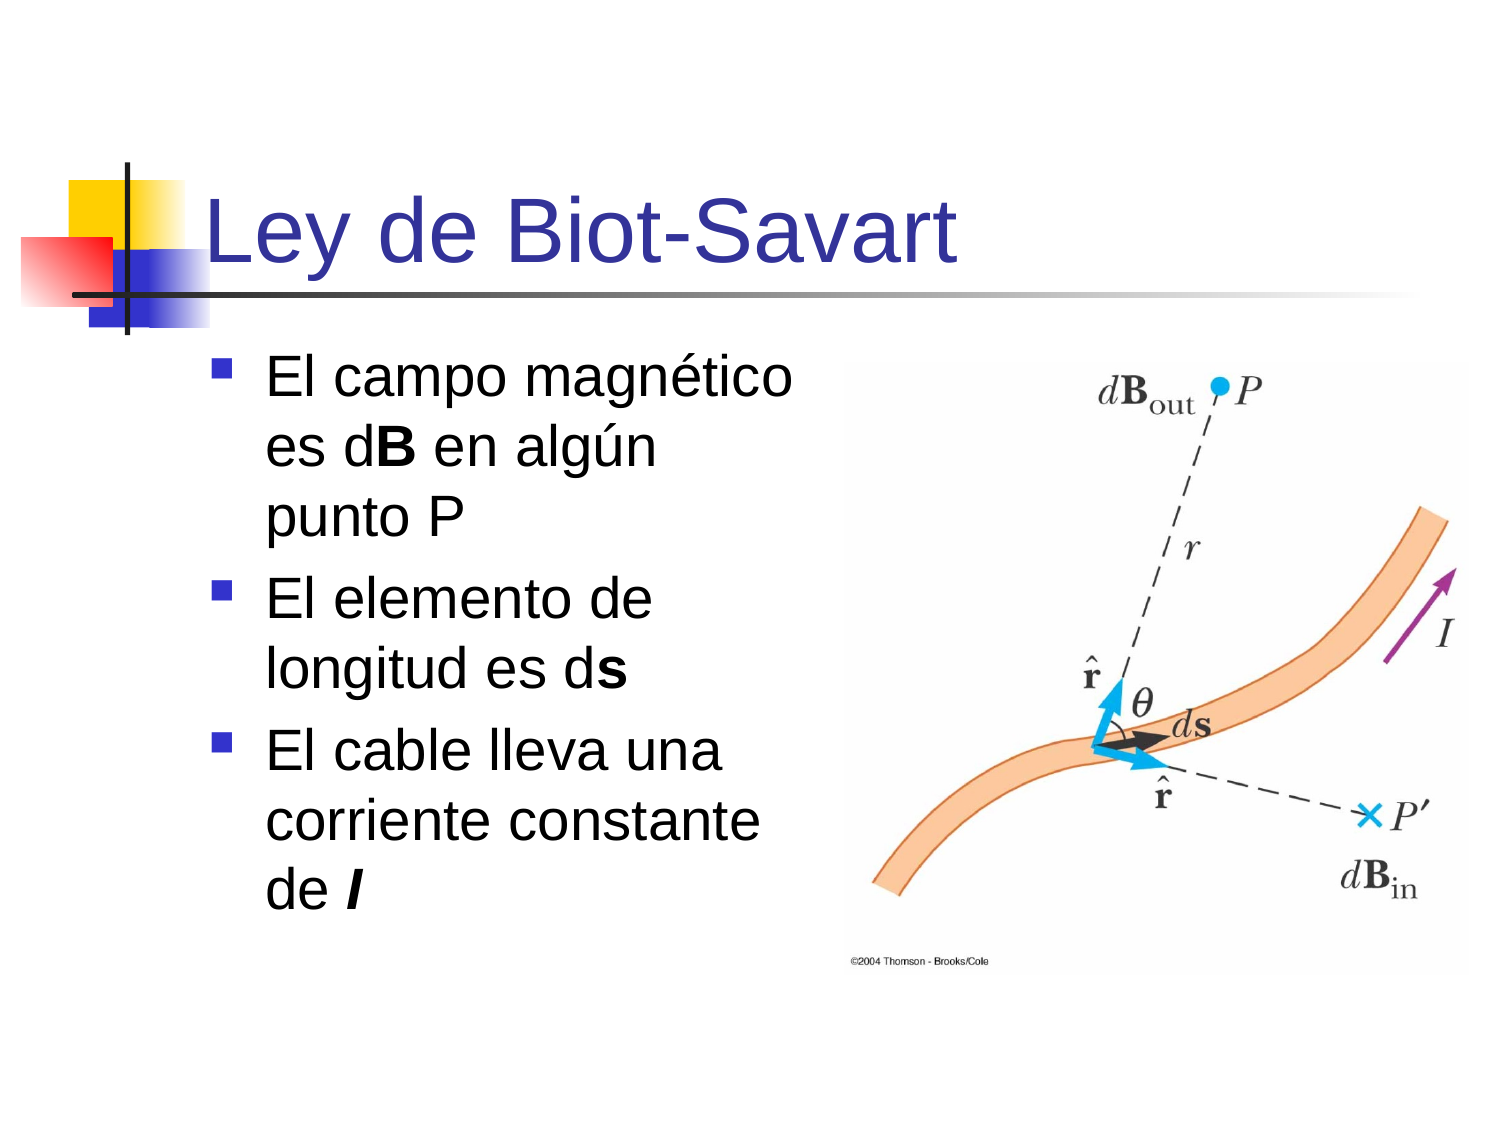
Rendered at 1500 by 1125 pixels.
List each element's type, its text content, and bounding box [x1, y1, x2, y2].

title Ley de Biot-Savart [188, 101, 1468, 289]
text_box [843, 362, 1470, 975]
list El campo magnético es dB en algún punto P El elemento de longitud es ds El cable lleva una corriente constante de I [193, 331, 819, 1006]
